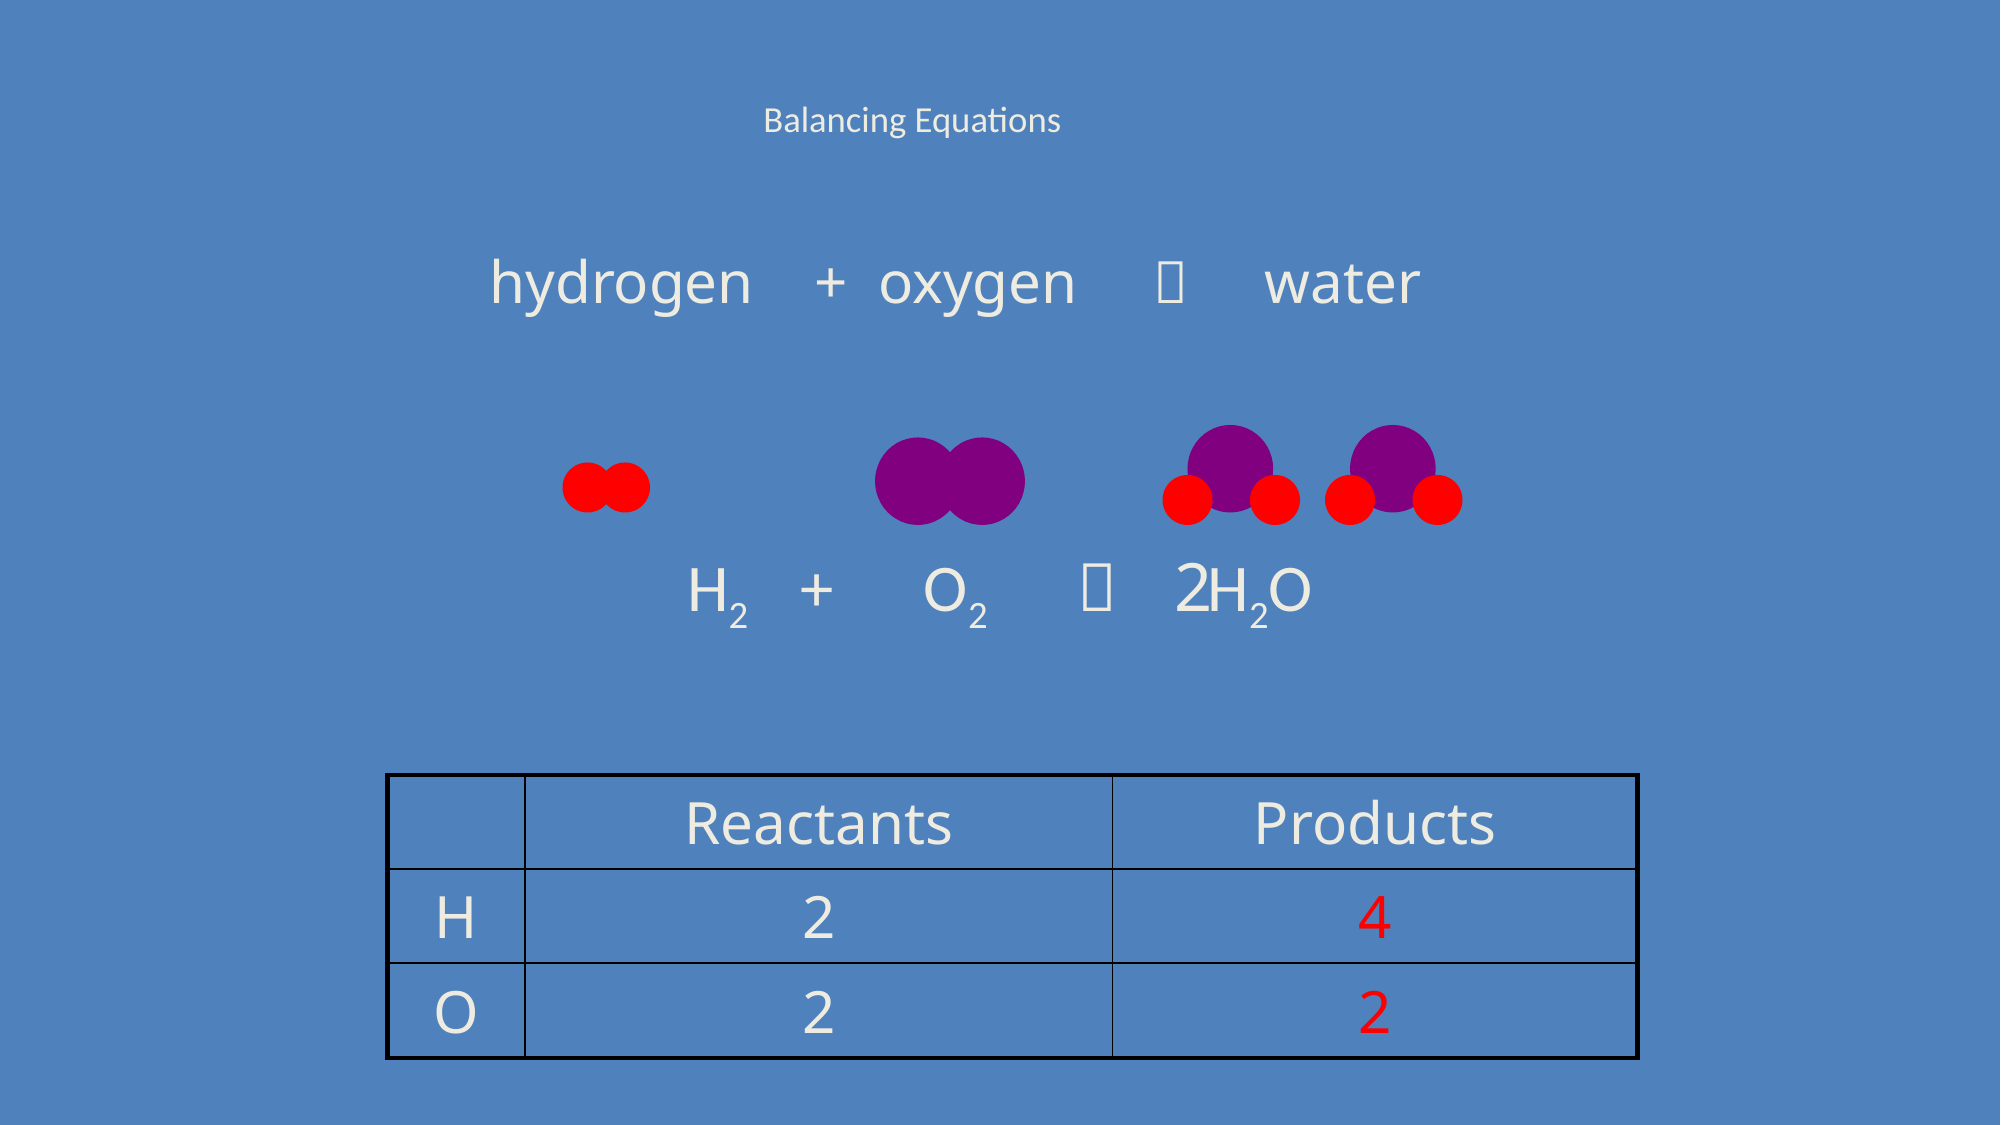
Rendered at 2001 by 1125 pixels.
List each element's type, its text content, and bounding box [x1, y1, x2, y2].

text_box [874, 437, 1026, 526]
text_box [1162, 424, 1301, 526]
table_cell H [390, 870, 524, 962]
table_cell 2 [1113, 964, 1635, 1056]
table_header Reactants [526, 777, 1112, 868]
list H2 + O2  H2O [1263, 537, 1638, 663]
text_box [562, 462, 651, 513]
table_header Products [1113, 777, 1635, 868]
table_cell 2 [526, 964, 1112, 1056]
text_box 2 [1124, 537, 1263, 663]
text_box hydrogen + oxygen  water [474, 237, 1675, 323]
table_cell 2 [526, 870, 1112, 962]
table_cell O [390, 964, 524, 1056]
list H2 + O2  H2O [362, 537, 1124, 663]
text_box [1324, 424, 1463, 526]
title Balancing Equations [275, 87, 1550, 148]
table_header [390, 777, 524, 868]
table_cell 4 [1113, 870, 1635, 962]
